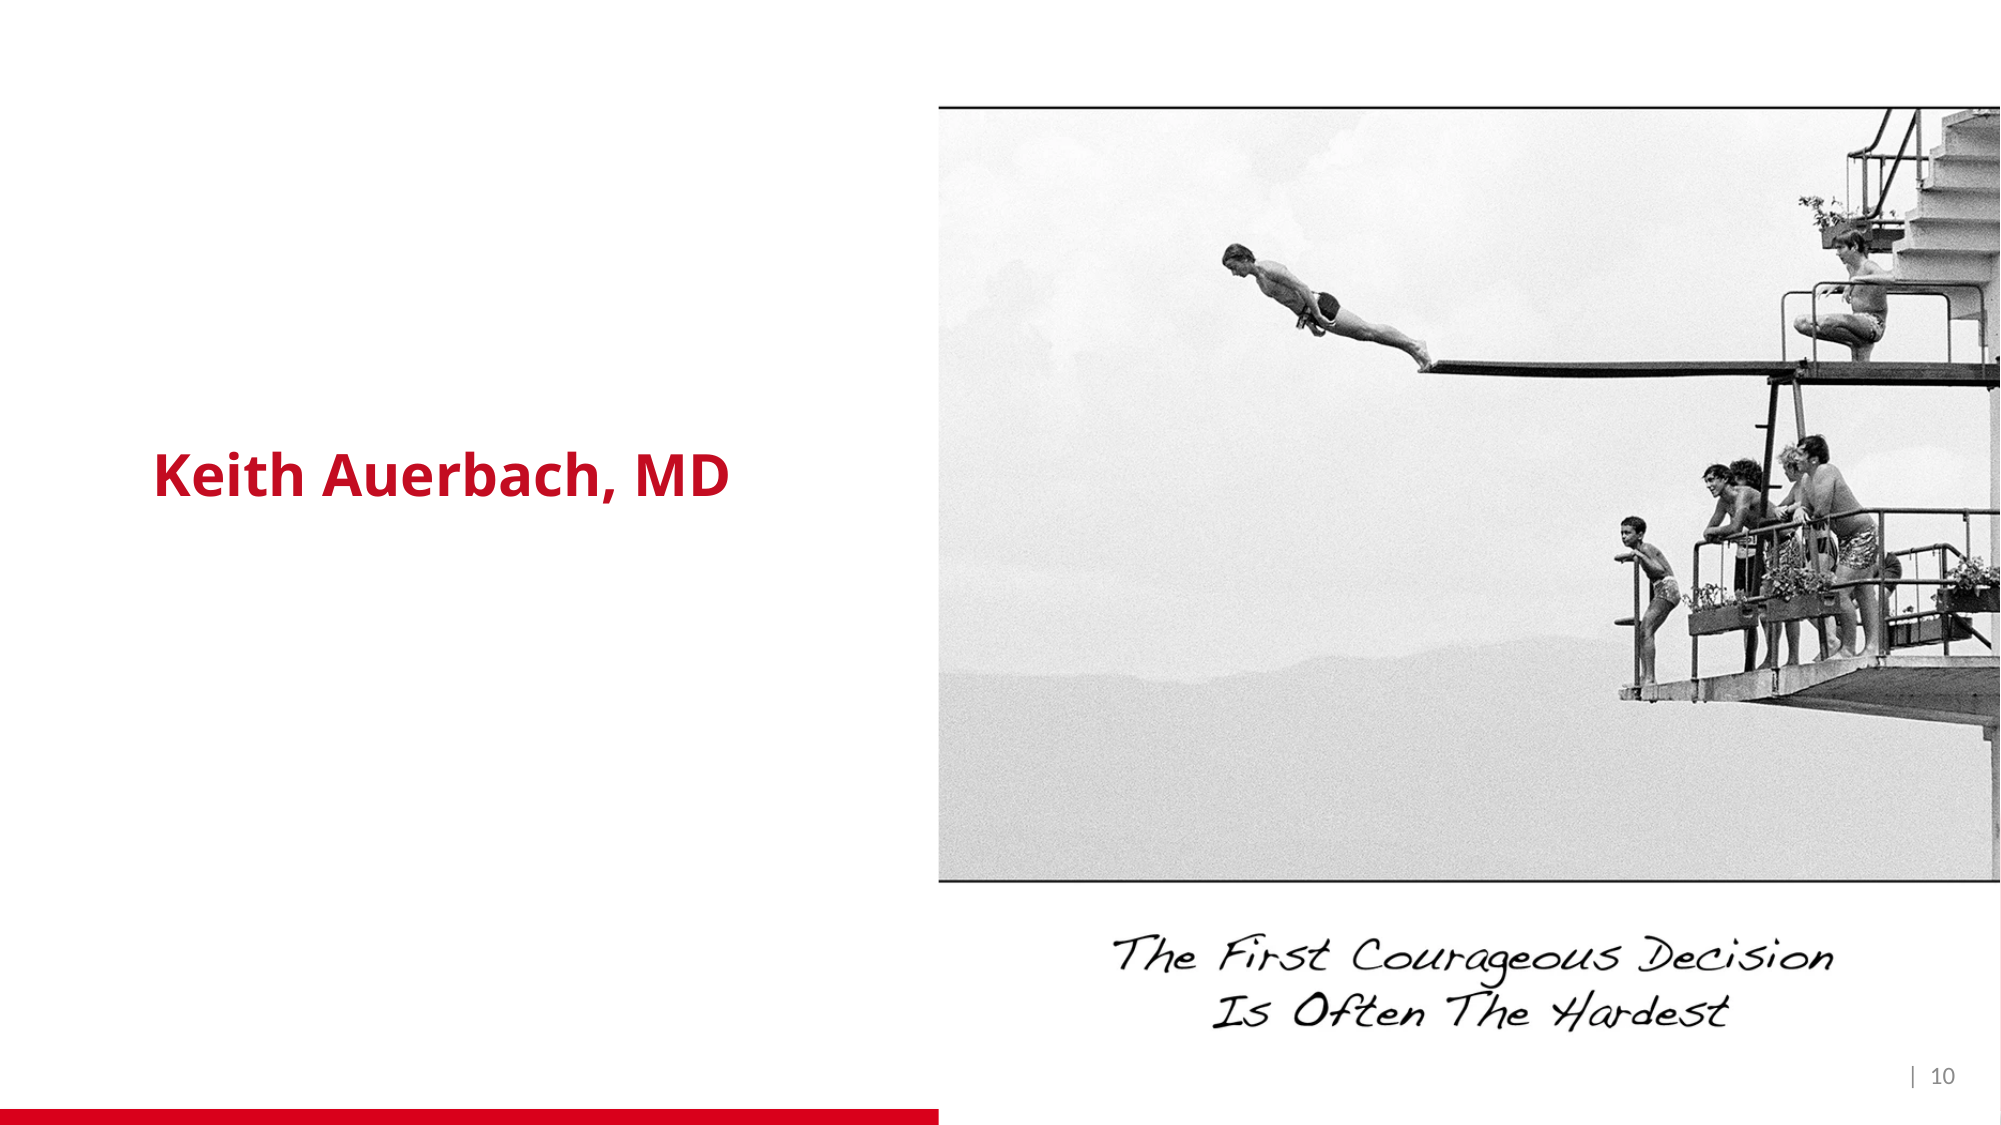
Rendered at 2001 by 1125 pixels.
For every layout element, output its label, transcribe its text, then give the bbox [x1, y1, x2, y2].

picture [938, 4, 2001, 1125]
title Keith Auerbach, MD [137, 99, 800, 516]
